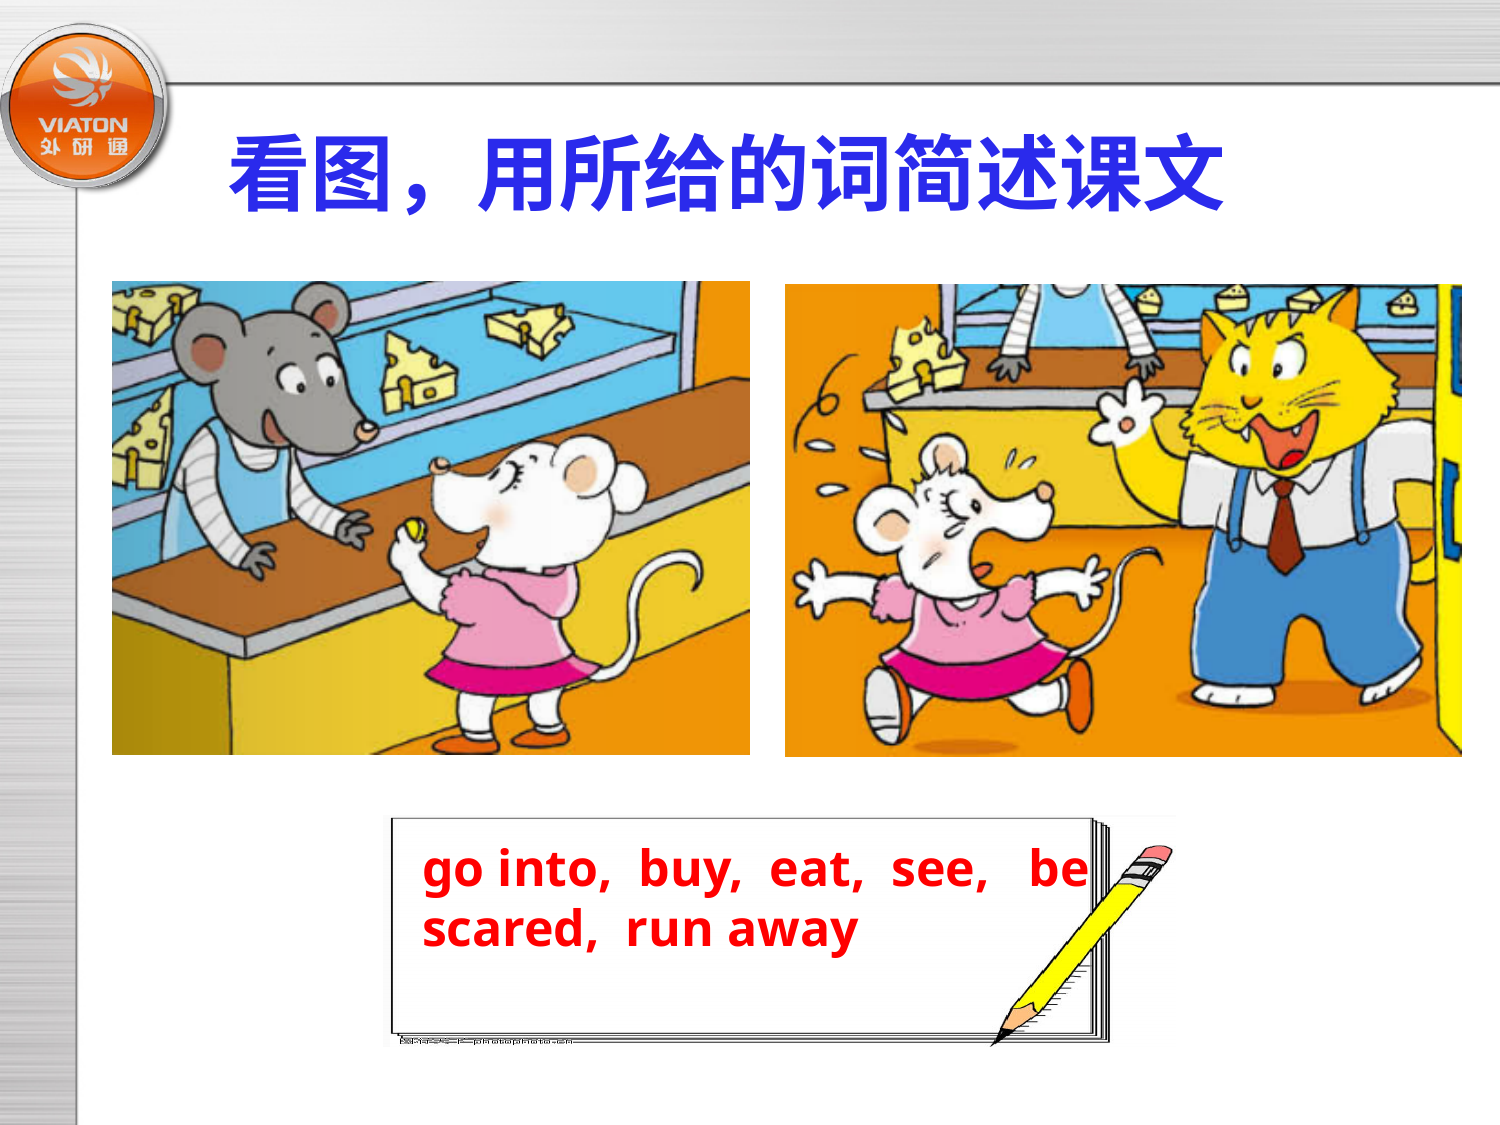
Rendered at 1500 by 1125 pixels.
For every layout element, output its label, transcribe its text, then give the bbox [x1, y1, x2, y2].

text_box 看图，用所给的词简述课文 [212, 113, 1242, 229]
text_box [383, 815, 1176, 1047]
picture [0, 0, 1500, 1125]
